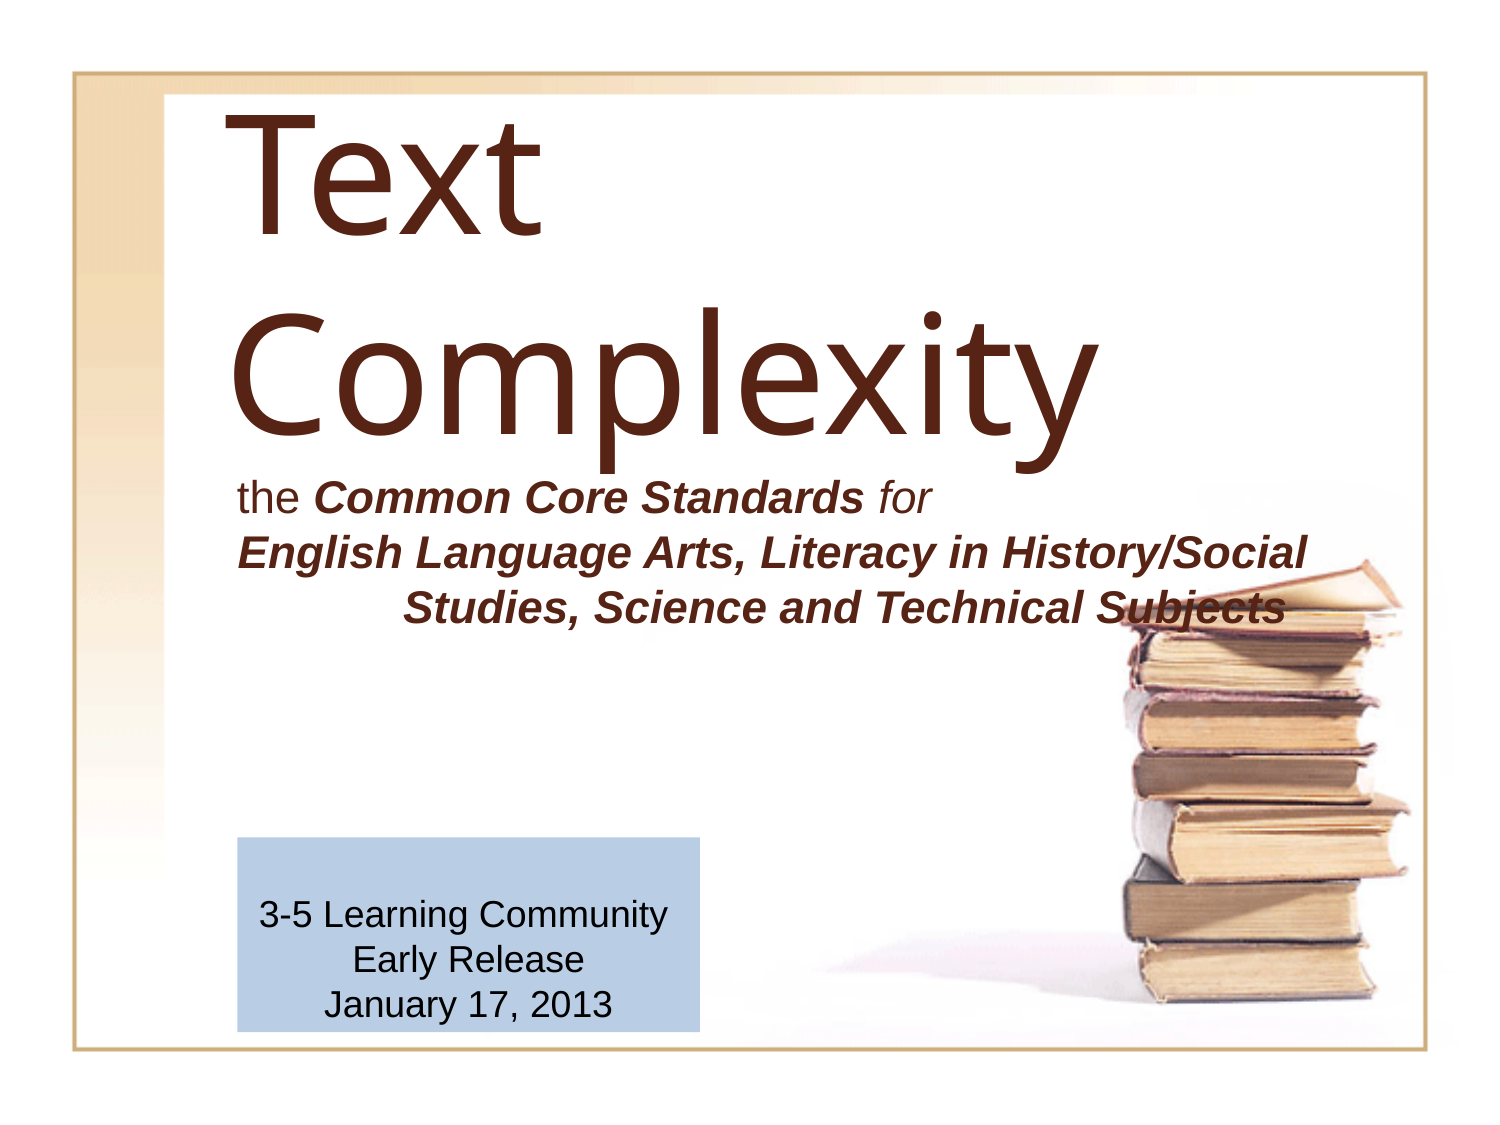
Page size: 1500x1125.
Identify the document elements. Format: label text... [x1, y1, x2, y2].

picture [0, 0, 1500, 1125]
title Text Complexity the Common Core Standards for English Language Arts, Literacy in History/Social Studies, Science and Technical Subjects [209, 262, 1373, 438]
text_box 3-5 Learning Community Early Release January 17, 2013 [237, 837, 700, 1033]
